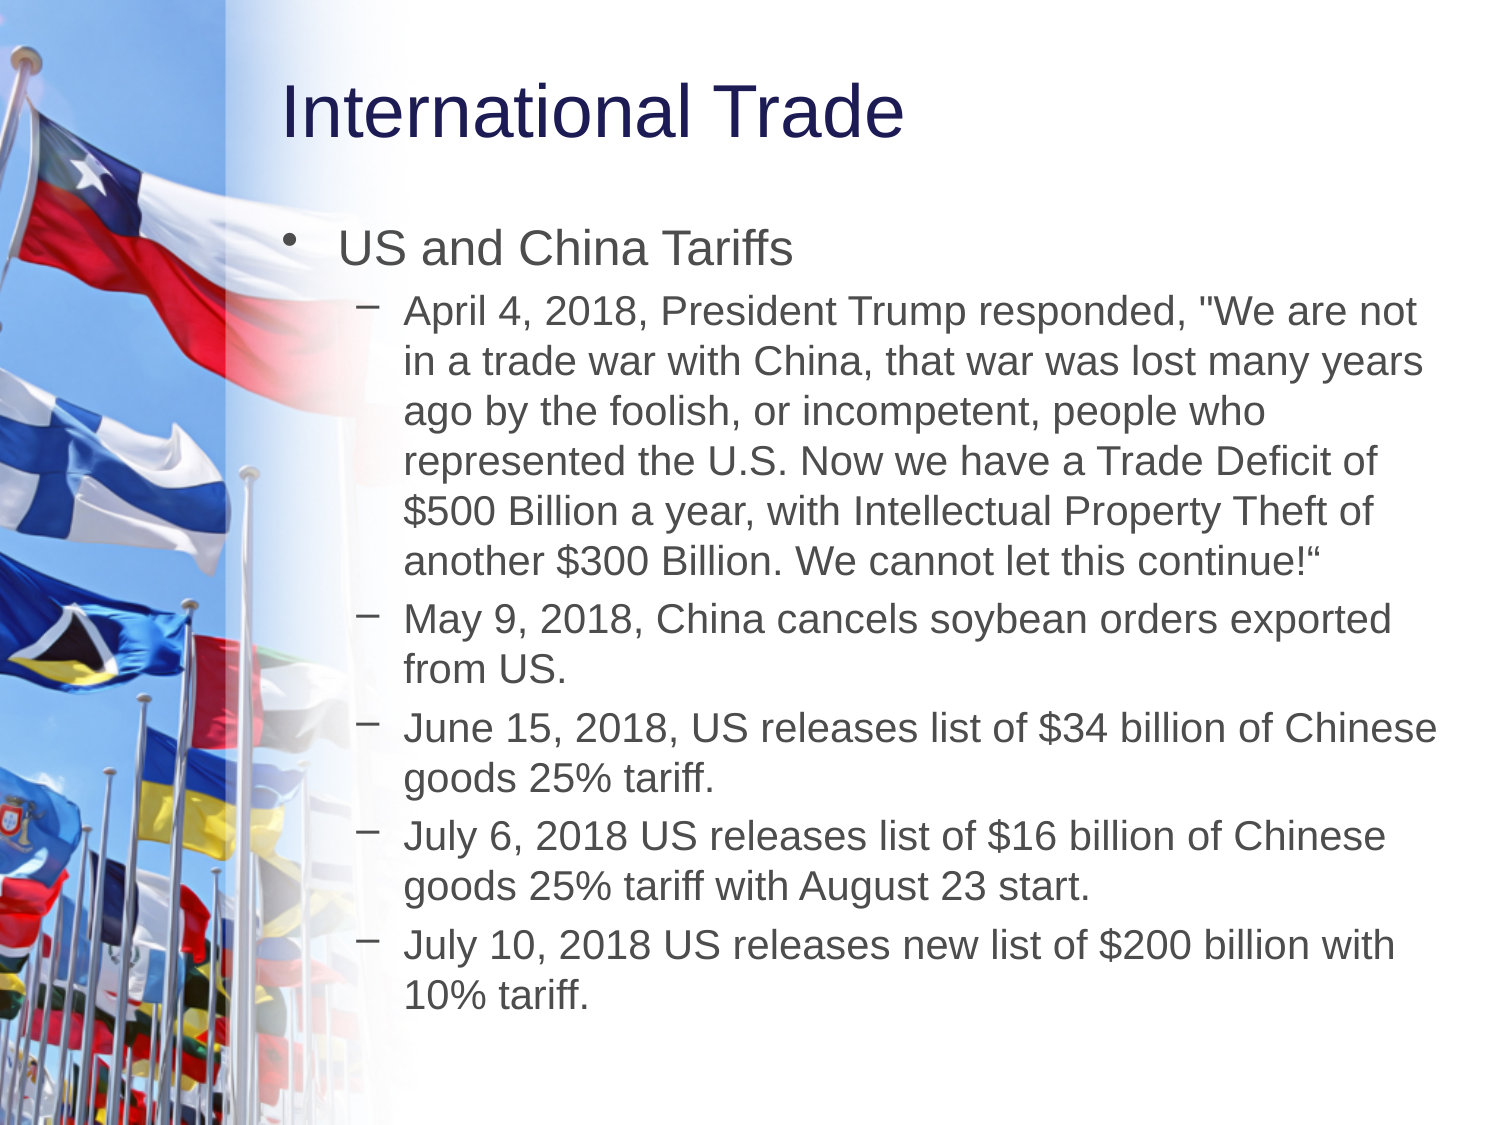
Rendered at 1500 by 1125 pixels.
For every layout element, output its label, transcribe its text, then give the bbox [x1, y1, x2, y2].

list US and China Tariffs April 4, 2018, President Trump responded, "We are not in a trade war with China, that war was lost many years ago by the foolish, or incompetent, people who represented the U.S. Now we have a Trade Deficit of $500 Billion a year, with Intellectual Property Theft of another $300 Billion. We cannot let this continue!“ May 9, 2018, China cancels soybean orders exported from US. June 15, 2018, US releases list of $34 billion of Chinese goods 25% tariff. July 6, 2018 US releases list of $16 billion of Chinese goods 25% tariff with August 23 start. July 10, 2018 US releases new list of $200 billion with 10% tariff. [266, 207, 1471, 1036]
picture [0, 0, 1500, 1125]
title International Trade [265, 66, 1447, 150]
